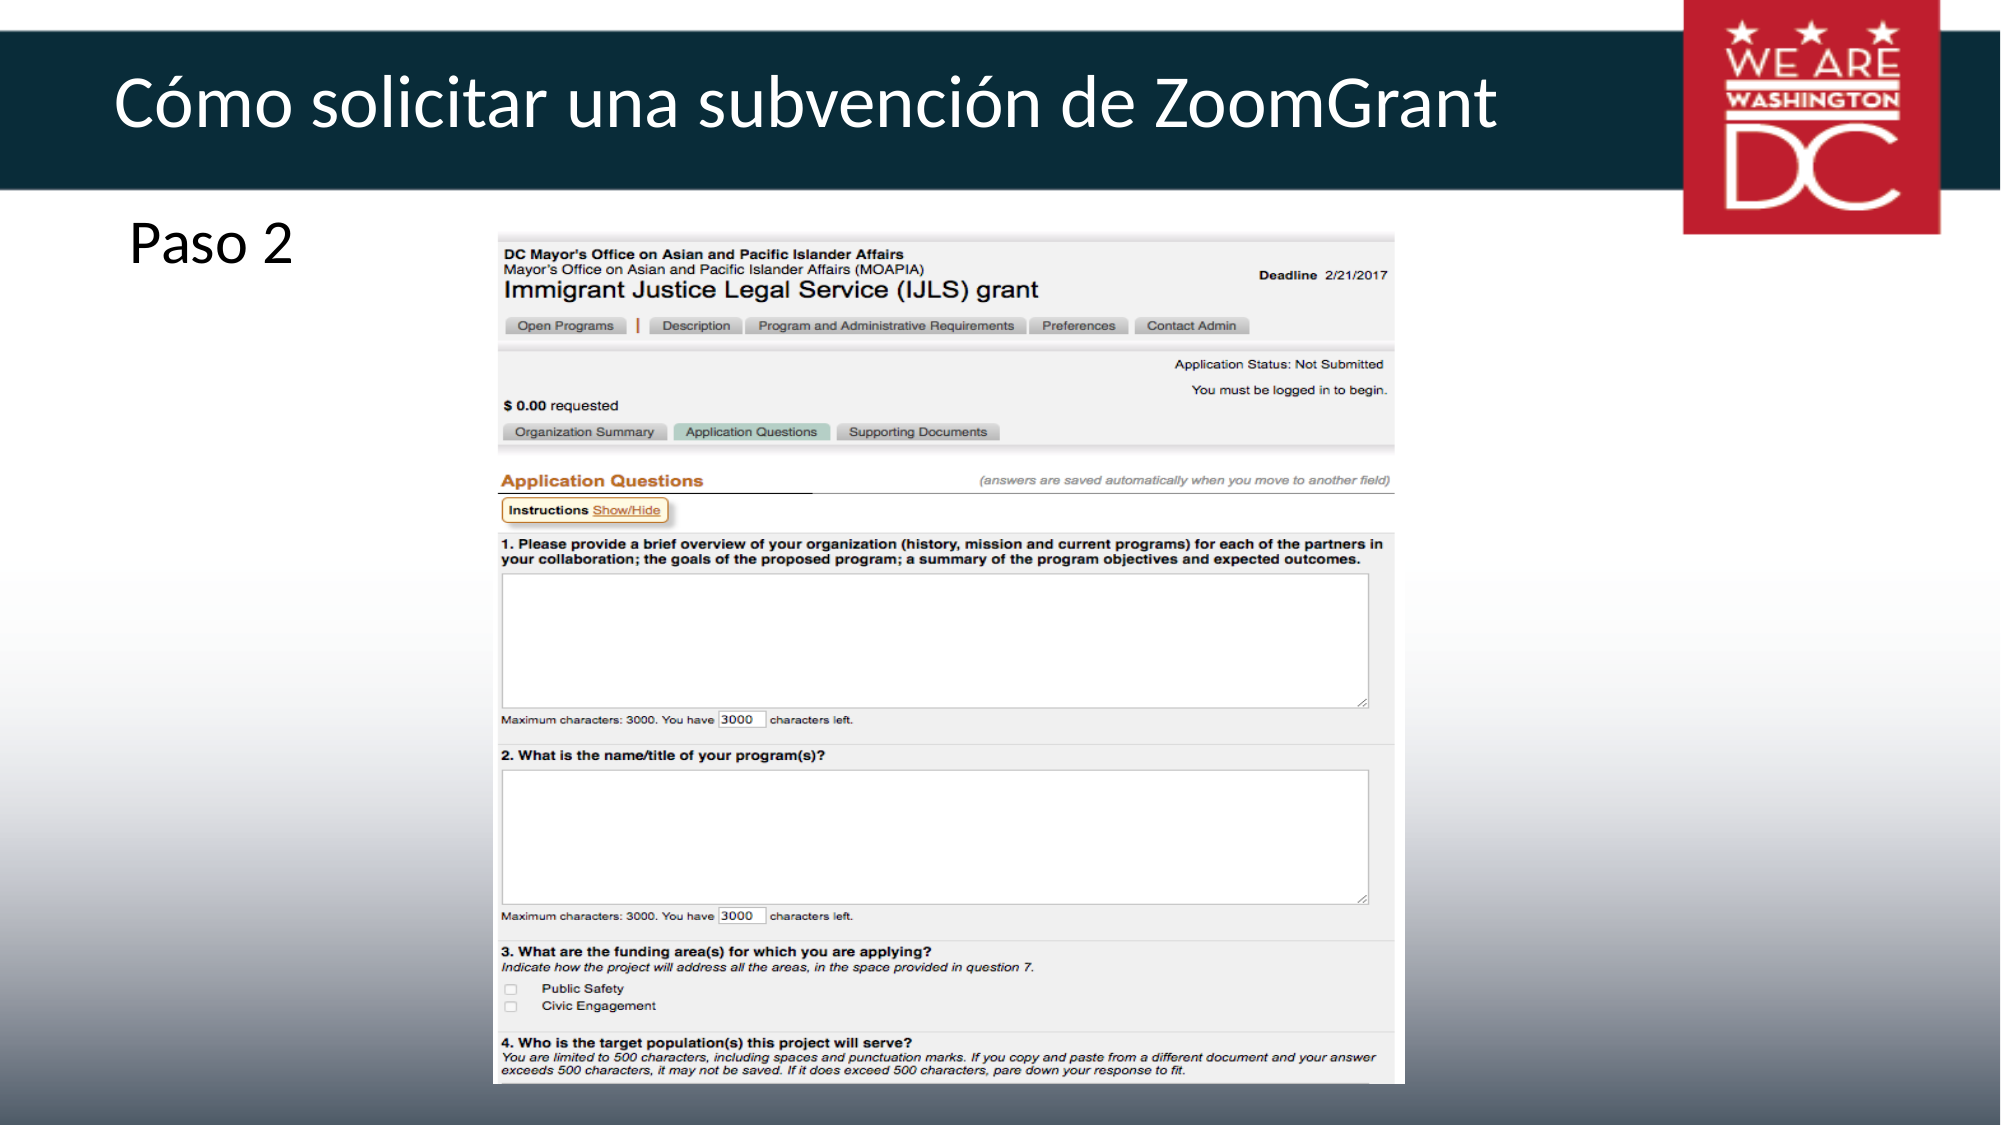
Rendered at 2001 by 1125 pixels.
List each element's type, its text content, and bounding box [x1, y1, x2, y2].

list Paso 2 [115, 193, 1916, 936]
picture [0, 0, 2001, 1125]
title Cómo solicitar una subvención de ZoomGrant [99, 45, 1900, 233]
